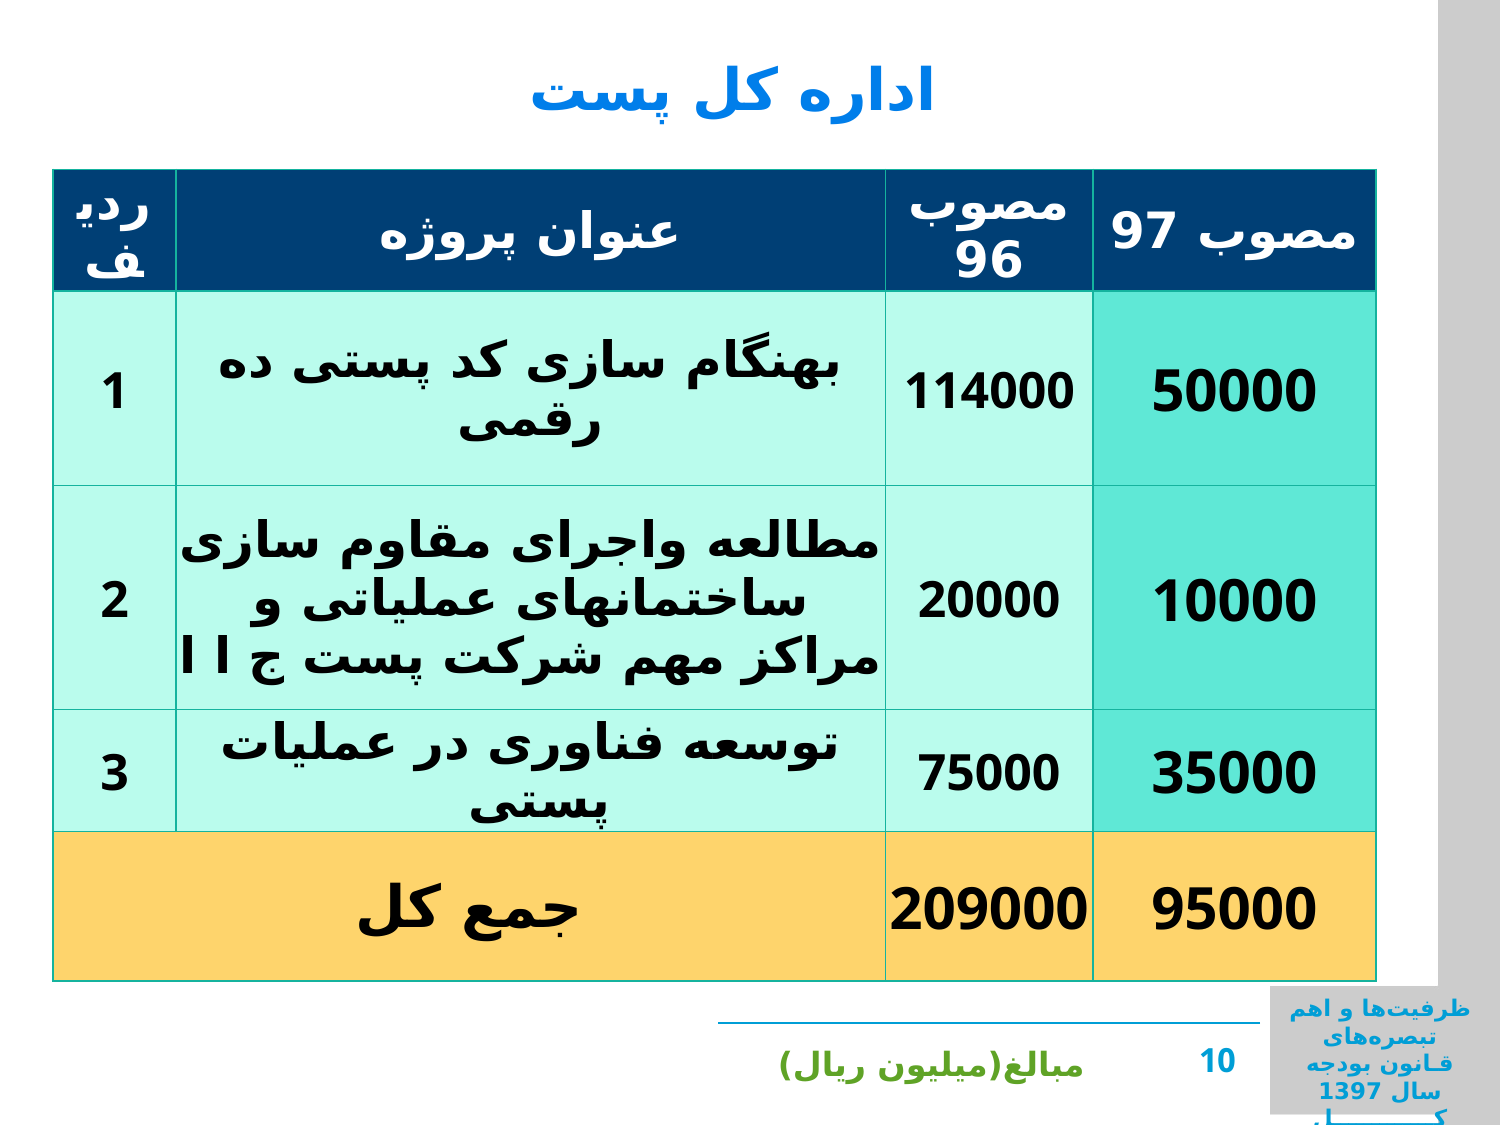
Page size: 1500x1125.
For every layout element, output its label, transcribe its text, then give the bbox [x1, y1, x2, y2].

table_cell 50000 [1094, 292, 1265, 485]
title اداره کل پست [0, 13, 1265, 161]
text_box 10 [1123, 1033, 1249, 1125]
table_cell 95000 [1094, 832, 1265, 980]
table_header مصوب 96 [886, 170, 1092, 290]
table_cell 35000 [1094, 710, 1265, 831]
table_cell بهنگام سازی کد پستی ده رقمی [177, 292, 885, 485]
table_header ردیف [54, 170, 175, 290]
table_cell 1 [54, 292, 175, 485]
table_cell 20000 [886, 486, 1092, 709]
text_box مبالغ(میلیون ریال) [763, 1036, 1100, 1091]
picture [1270, 0, 1500, 1125]
table_cell 114000 [886, 292, 1092, 485]
table_cell 10000 [1094, 486, 1265, 709]
table_header مصوب 97 [1094, 170, 1265, 290]
table_header عنوان پروژه [177, 170, 885, 290]
table_cell 75000 [886, 710, 1092, 831]
table_cell 209000 [886, 832, 1092, 980]
table_cell 3 [54, 710, 175, 831]
table_cell 2 [54, 486, 175, 709]
table_cell مطالعه واجرای مقاوم سازی ساختمانهای عملیاتی و مراکز مهم شرکت پست ج ا ا [177, 486, 885, 709]
table_cell توسعه فناوری در عملیات پستی [177, 710, 885, 831]
table_cell جمع کل [54, 832, 885, 980]
